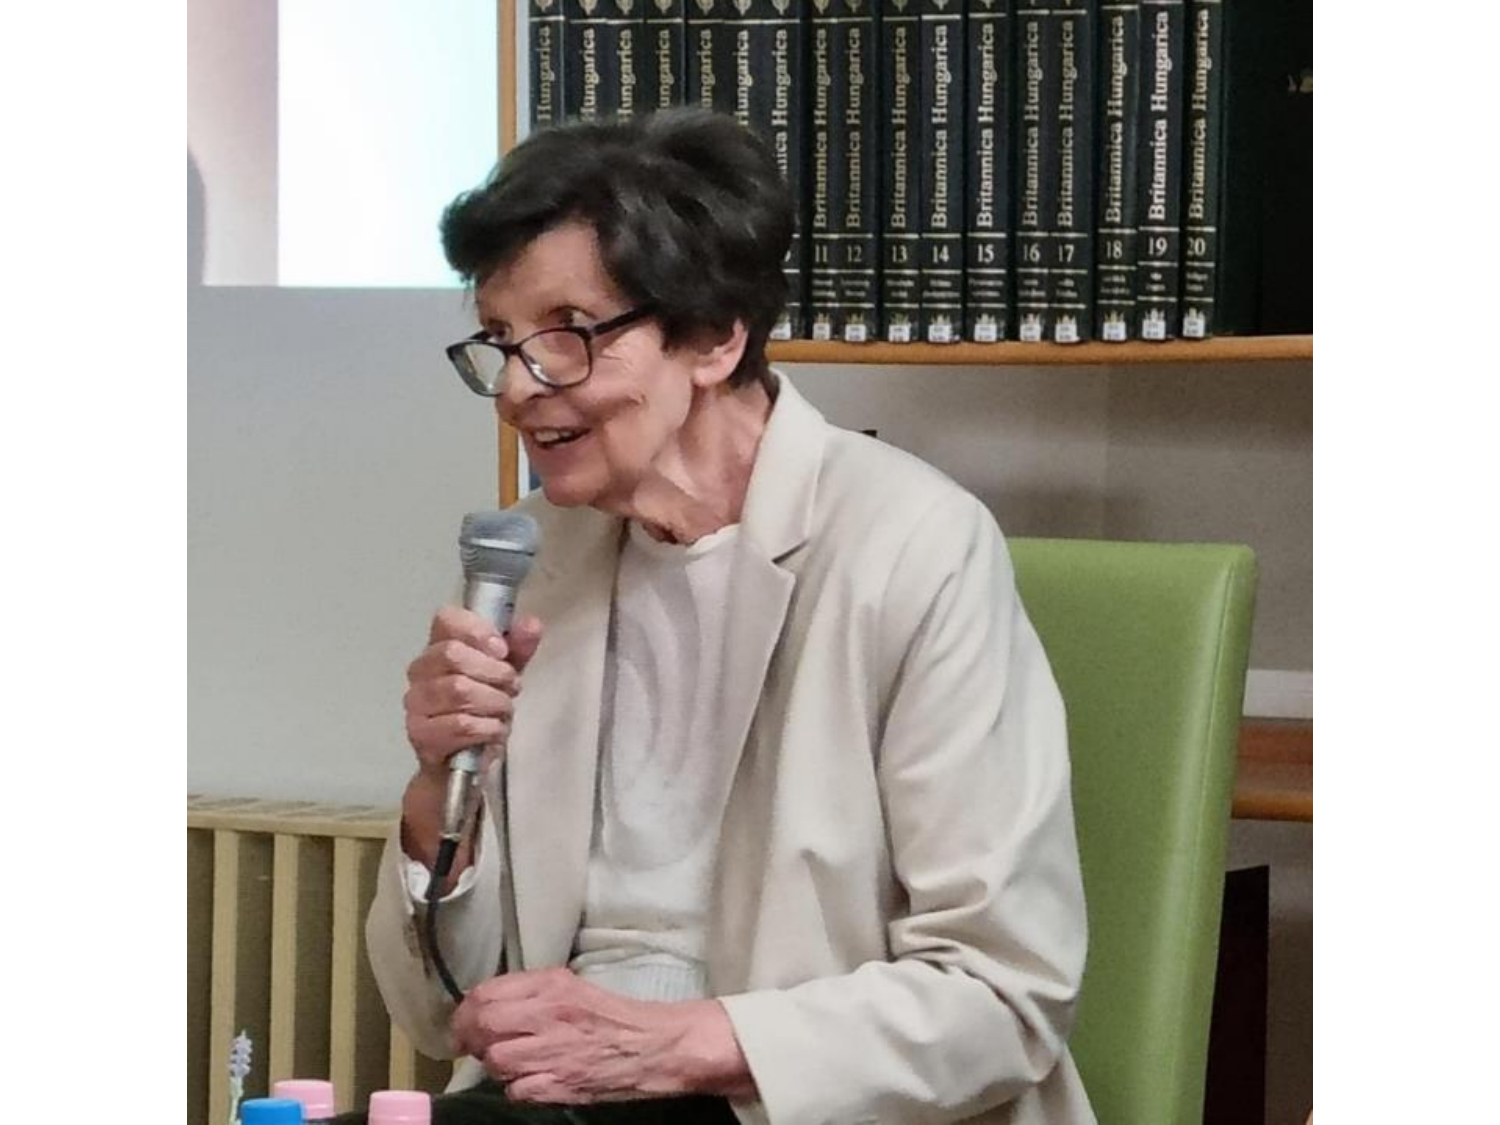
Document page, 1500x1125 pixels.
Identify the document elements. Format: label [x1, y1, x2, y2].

picture [187, 0, 1313, 1125]
